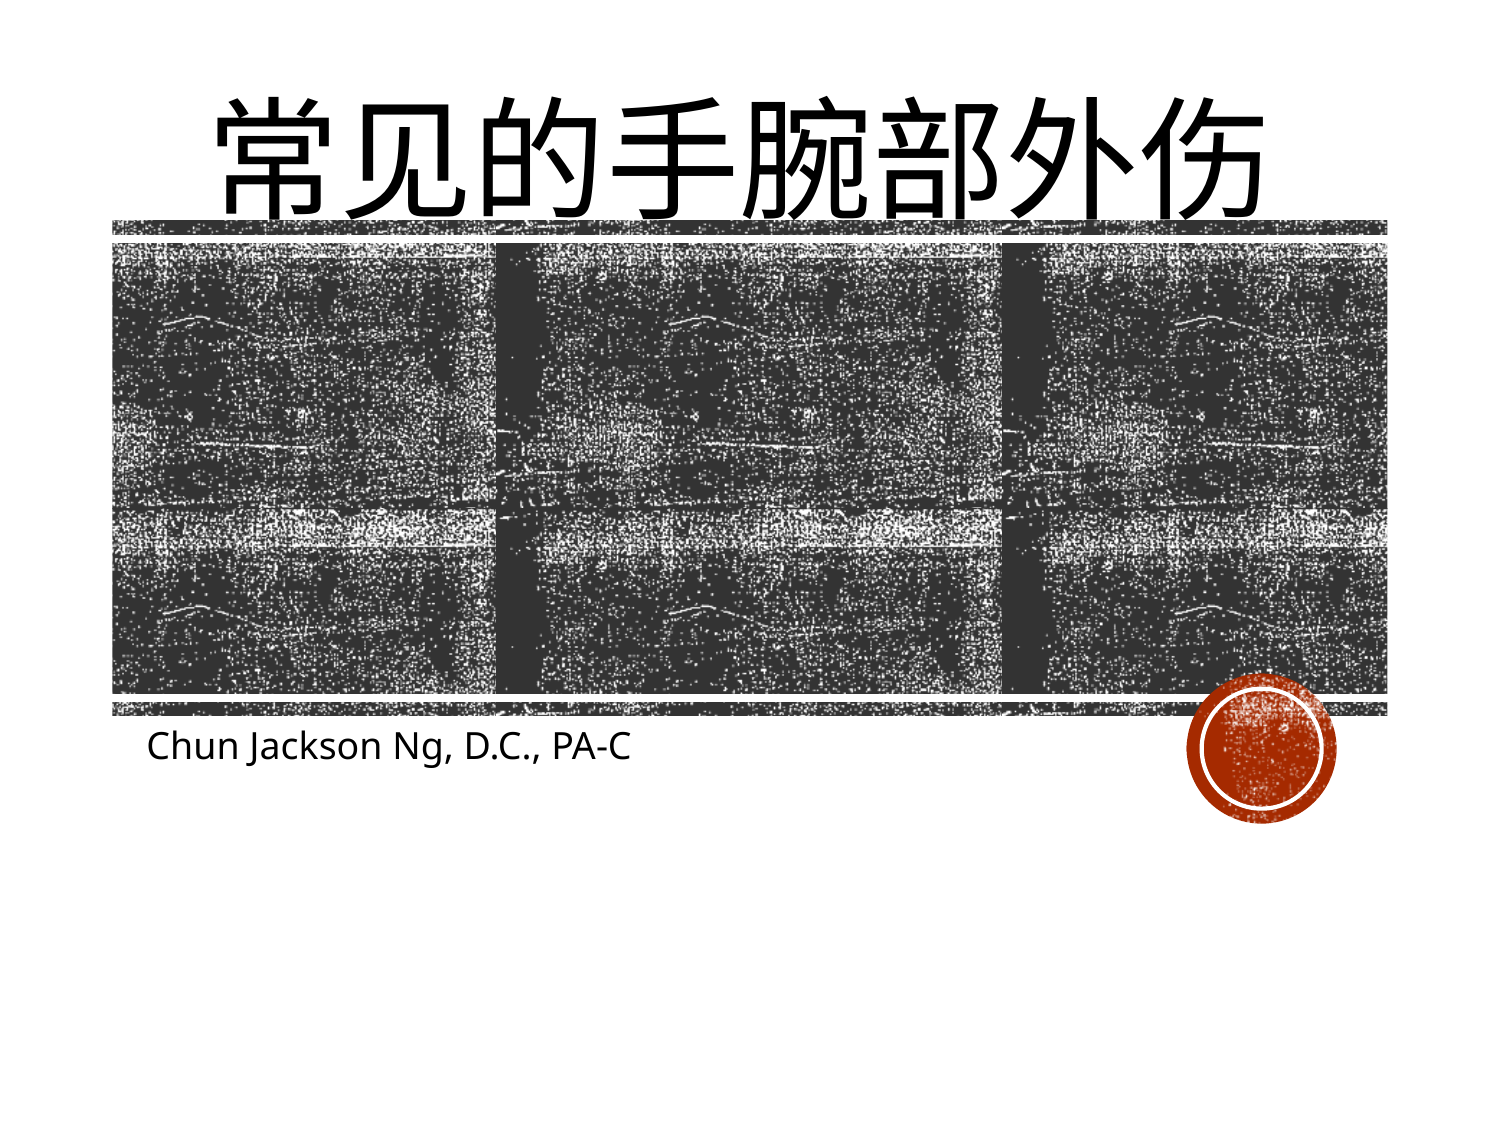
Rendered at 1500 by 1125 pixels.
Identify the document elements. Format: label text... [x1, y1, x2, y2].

subtitle Chun Jackson Ng, D.C., PA-C [131, 720, 1103, 896]
title 常见的手腕部外伤 [191, 0, 1317, 367]
